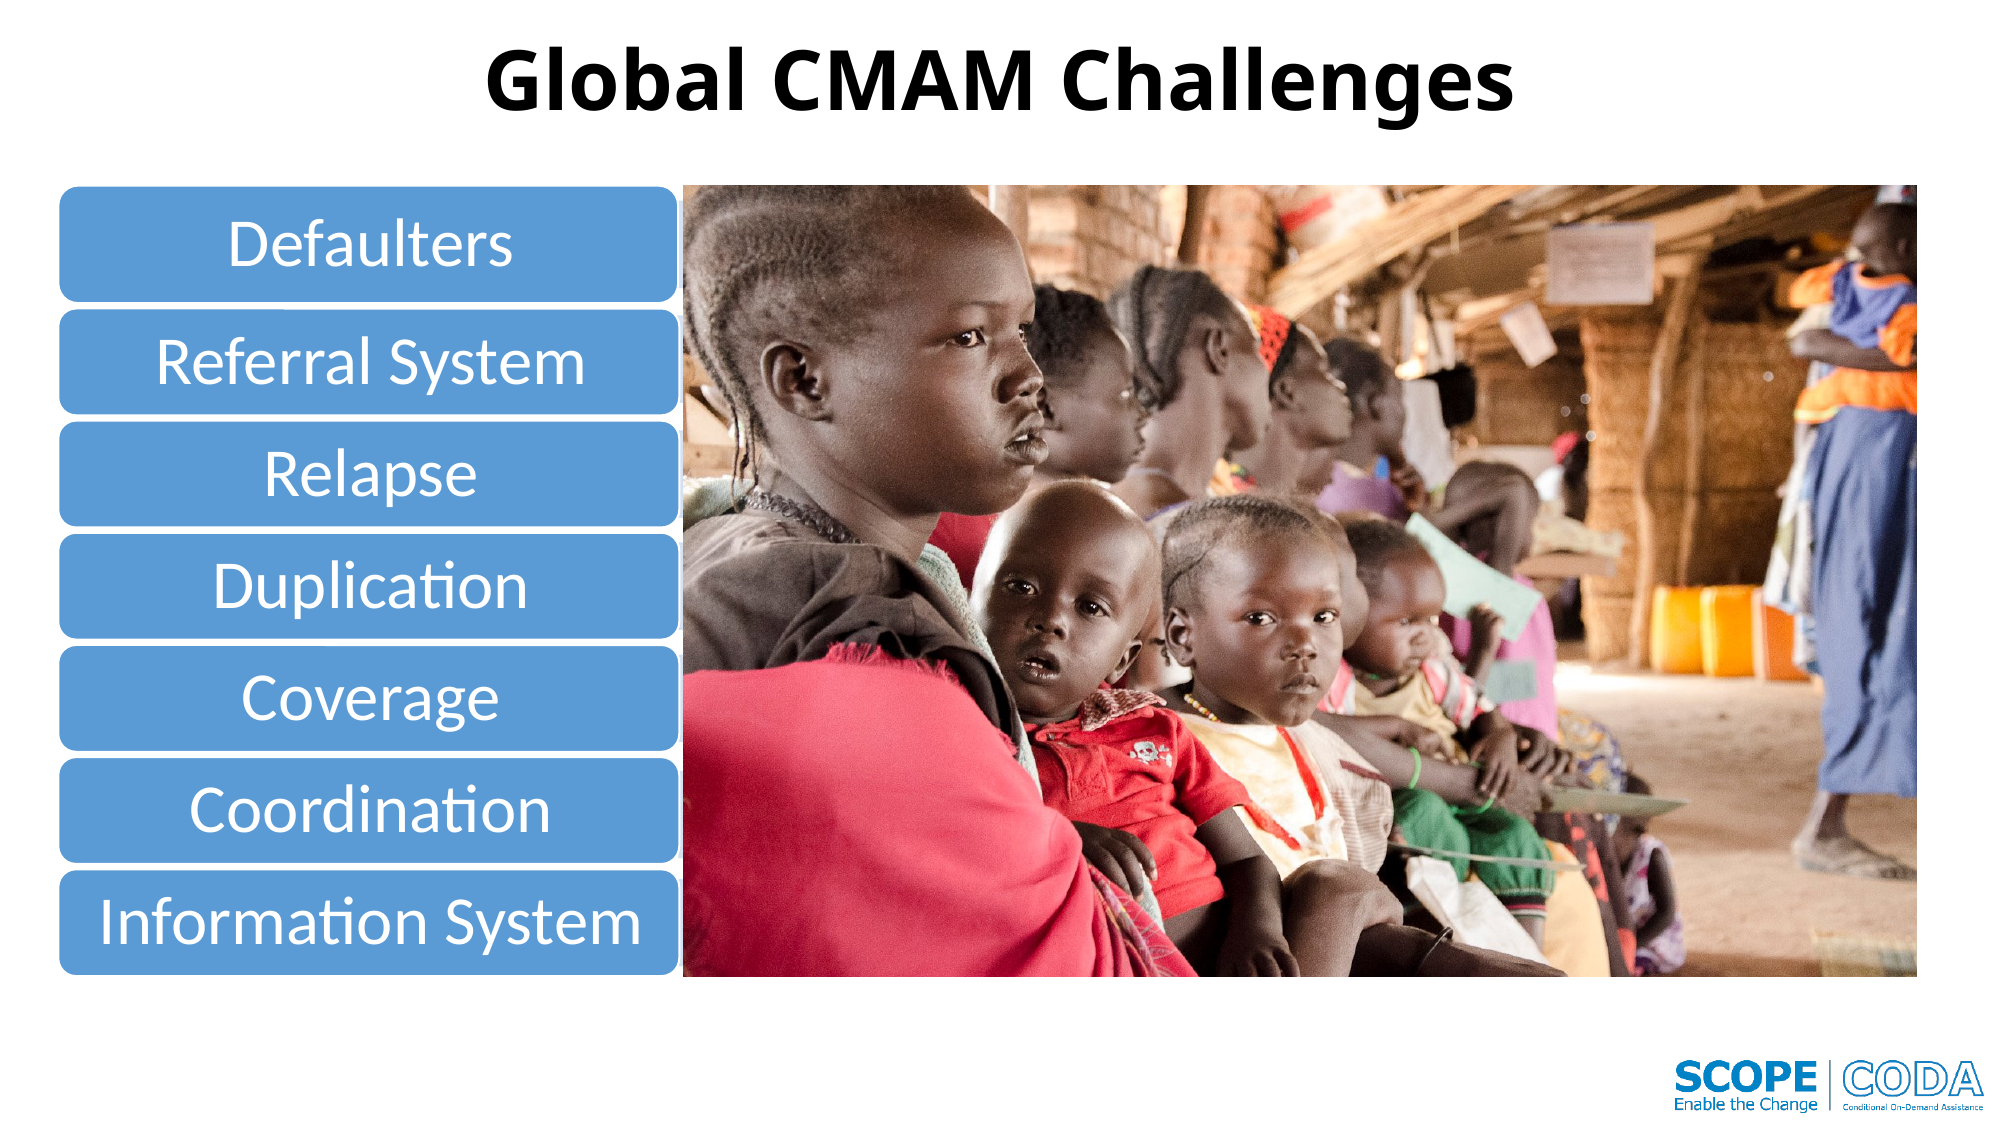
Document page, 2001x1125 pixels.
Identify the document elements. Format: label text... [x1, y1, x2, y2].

picture [1675, 1072, 1692, 1085]
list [58, 185, 683, 977]
picture [1675, 1060, 1683, 1068]
picture [1775, 1067, 1782, 1075]
picture [1740, 1067, 1753, 1085]
picture [683, 185, 1917, 977]
title Global CMAM Challenges [137, 0, 1863, 185]
picture [1675, 1060, 1984, 1113]
